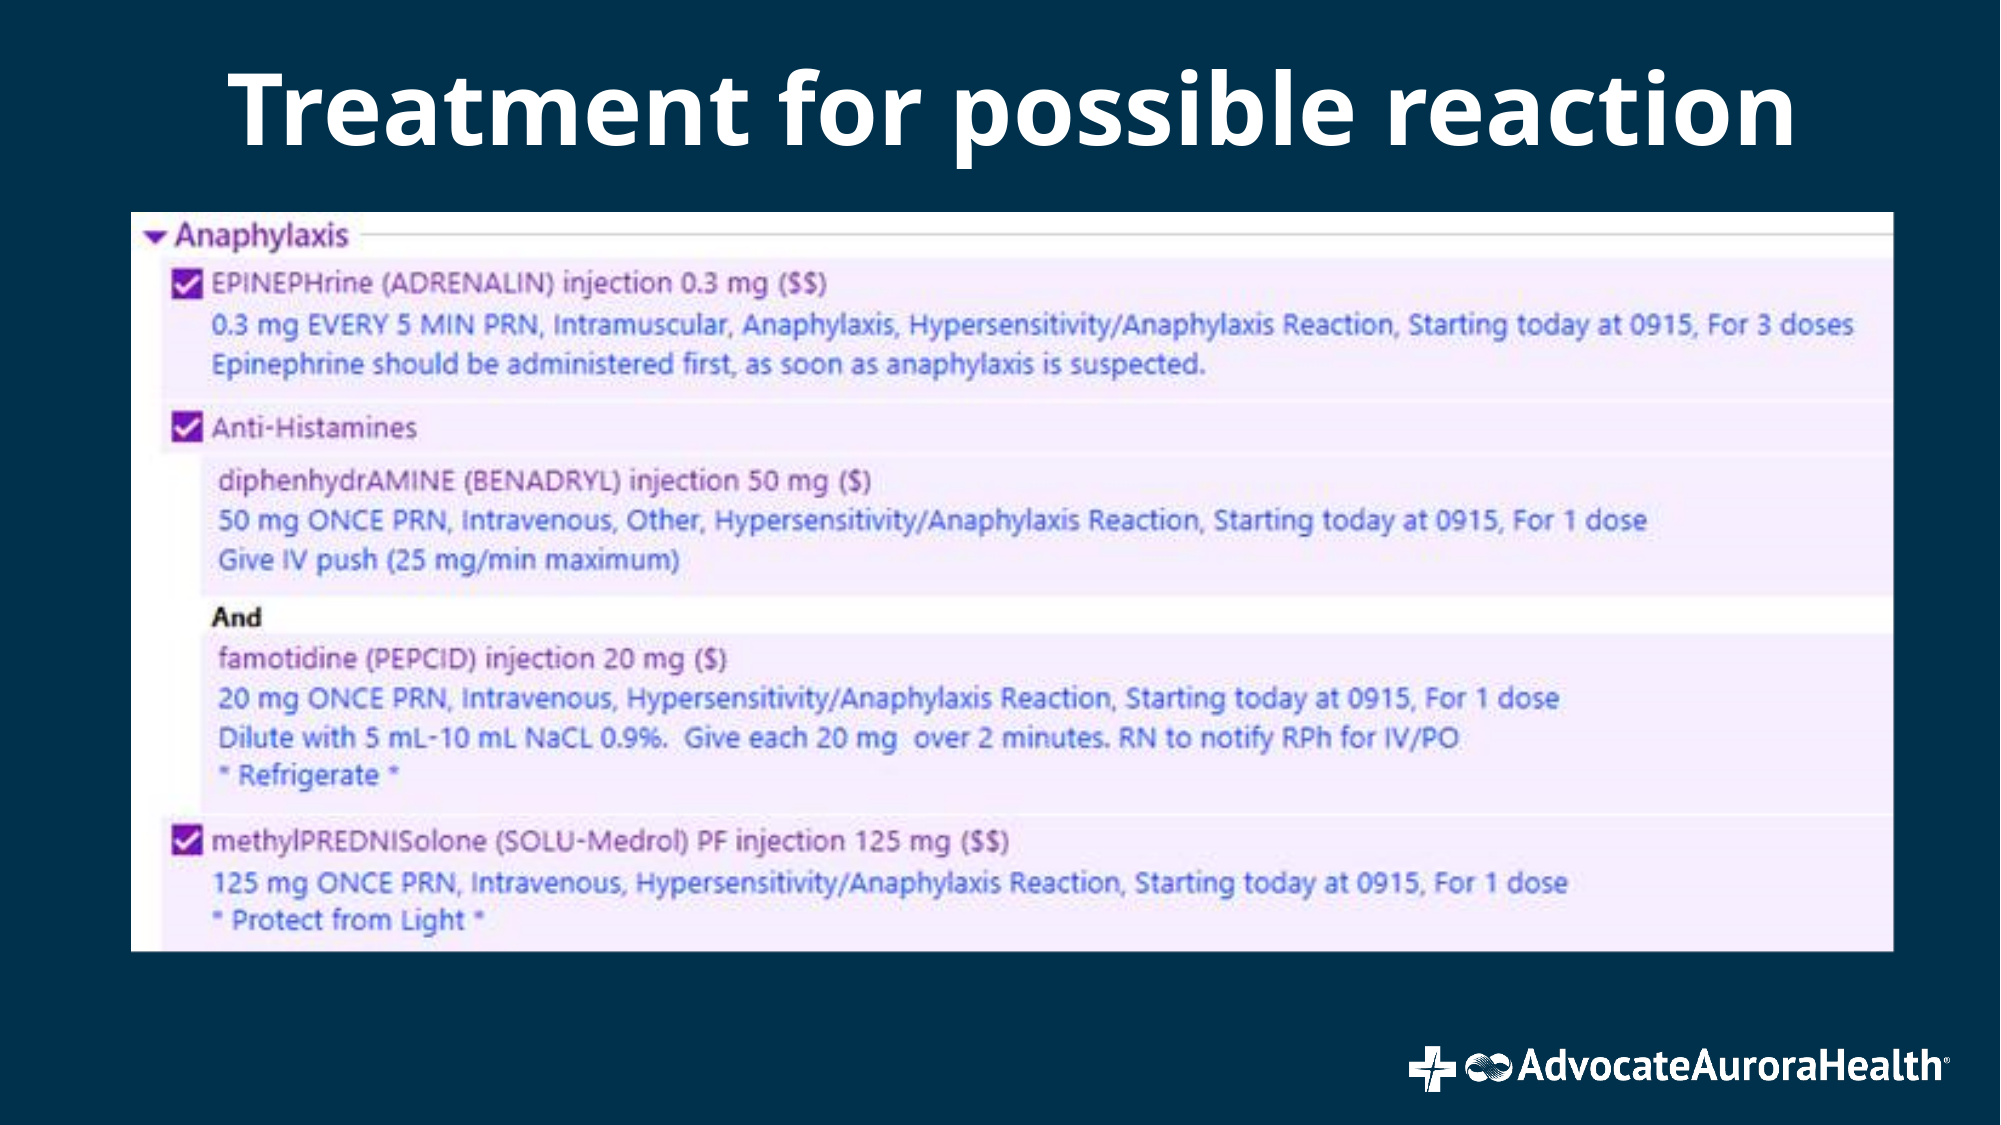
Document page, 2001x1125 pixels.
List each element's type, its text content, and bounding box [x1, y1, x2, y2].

picture [1409, 1046, 1950, 1092]
title Treatment for possible reaction [106, 50, 1922, 176]
picture [131, 212, 1897, 955]
